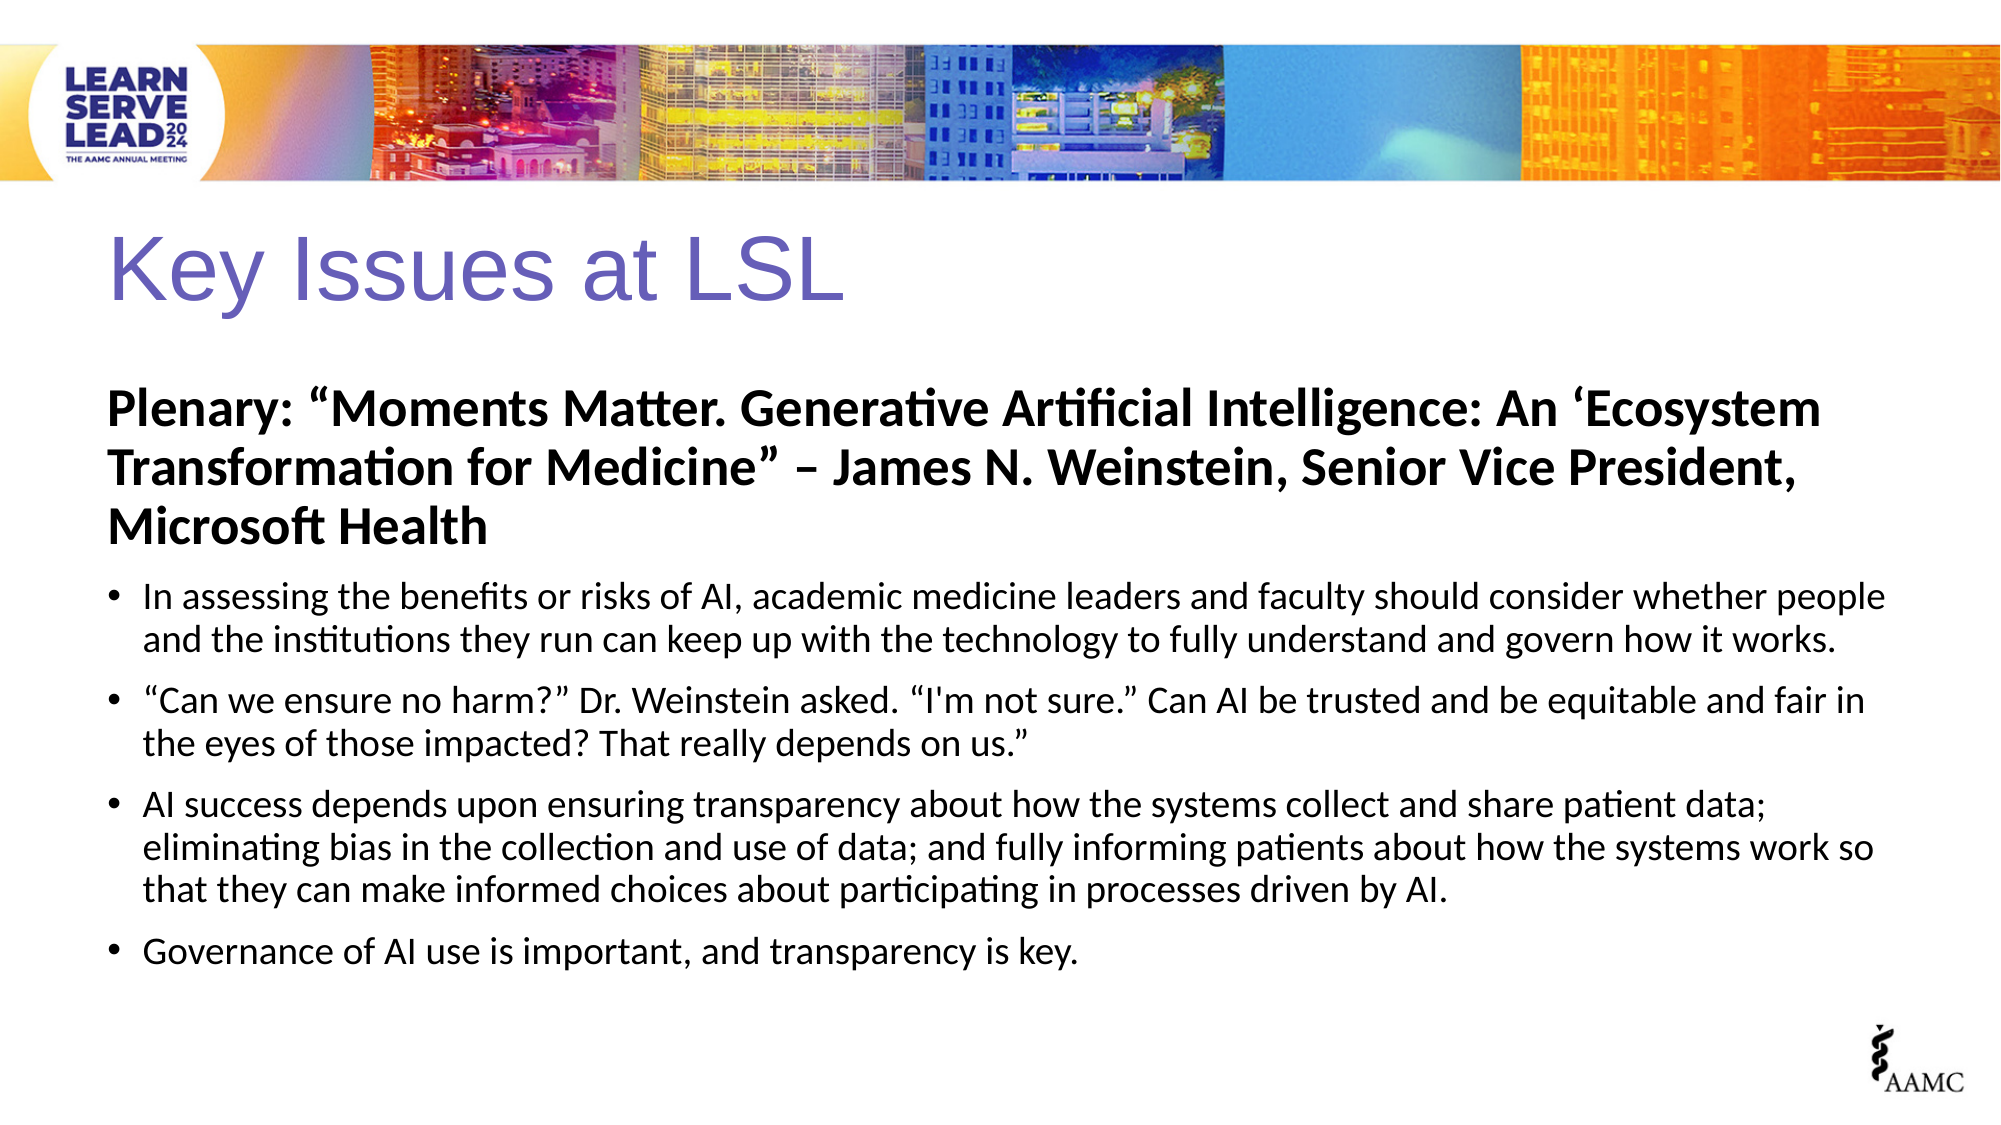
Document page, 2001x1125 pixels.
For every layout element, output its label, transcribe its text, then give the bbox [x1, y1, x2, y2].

list Plenary: “Moments Matter. Generative Artificial Intelligence: An ‘Ecosystem Transformation for Medicine” – James N. Weinstein, Senior Vice President, Microsoft Health In assessing the benefits or risks of AI, academic medicine leaders and faculty should consider whether people and the institutions they run can keep up with the technology to fully understand and govern how it works. “Can we ensure no harm?” Dr. Weinstein asked. “I'm not sure.” Can AI be trusted and be equitable and fair in the eyes of those impacted? That really depends on us.” AI success depends upon ensuring transparency about how the systems collect and share patient data; eliminating bias in the collection and use of data; and fully informing patients about how the systems work so that they can make informed choices about participating in processes driven by AI. Governance of AI use is important, and transparency is key. [92, 371, 1905, 1014]
title Key Issues at LSL [92, 189, 1905, 354]
picture [0, 0, 2001, 1125]
